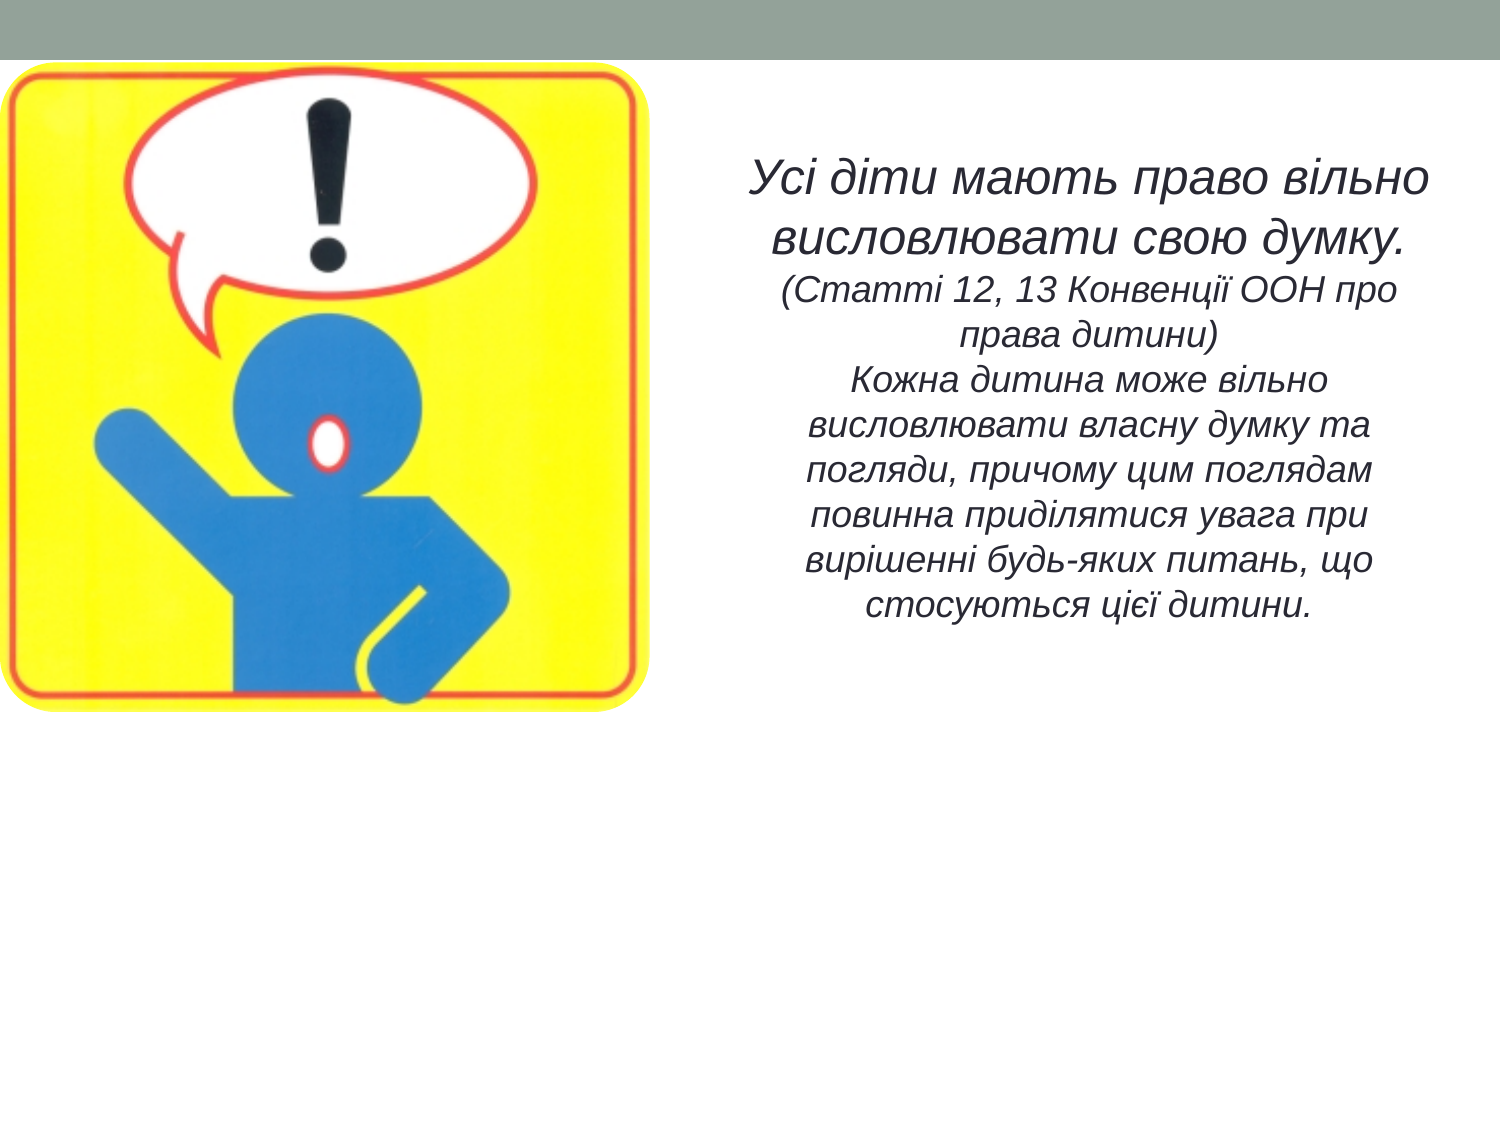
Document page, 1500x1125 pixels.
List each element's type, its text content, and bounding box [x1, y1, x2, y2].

picture [0, 62, 650, 713]
text_box Усі діти мають право вільно висловлювати свою думку. (Статті 12, 13 Конвенції ООН про права дитини) Кожна дитина може вільно висловлювати власну думку та погляди, причому цим поглядам повинна приділятися увага при вирішенні будь-яких питань, що стосуються цієї дитини. [714, 137, 1465, 633]
